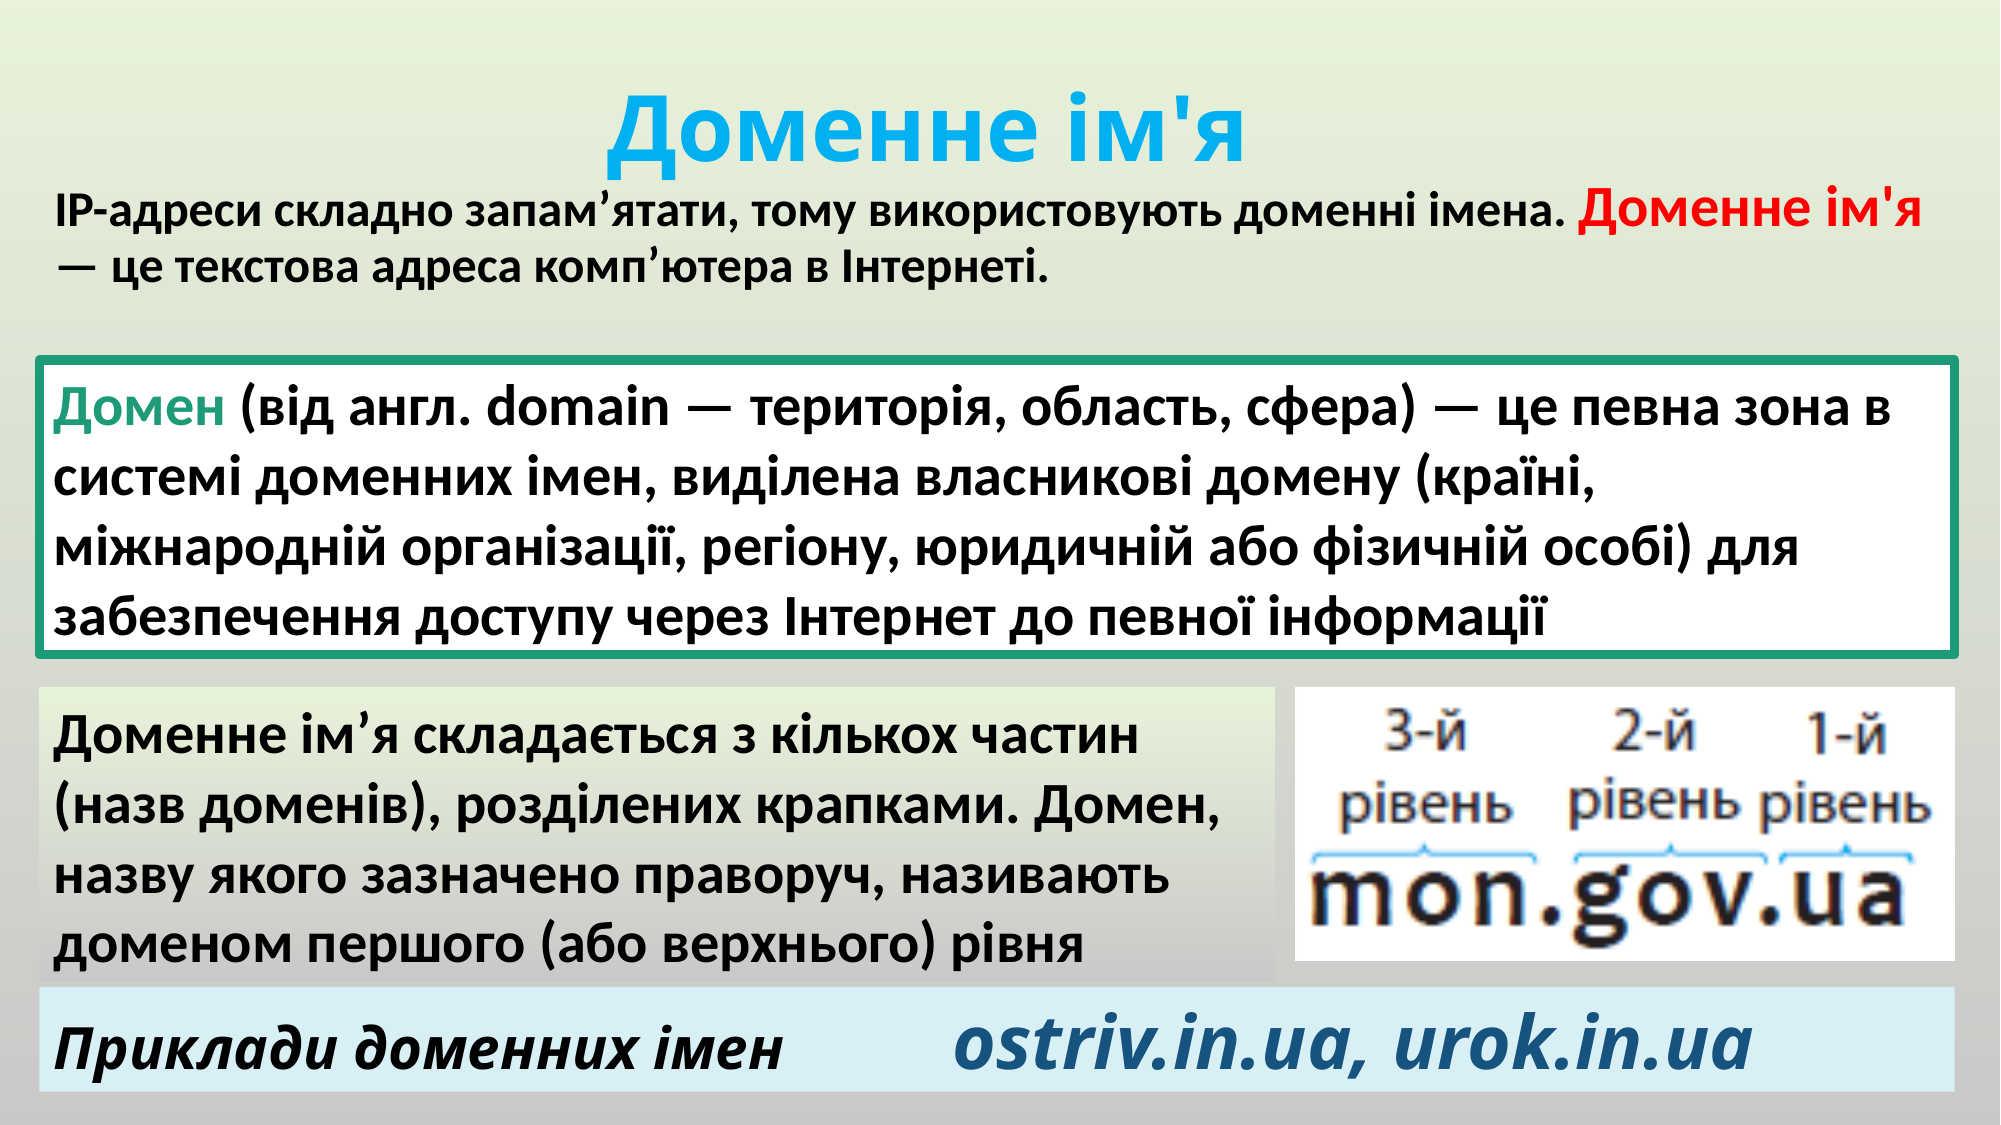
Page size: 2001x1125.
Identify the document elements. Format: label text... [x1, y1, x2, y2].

list IP-адреси складно запам’ятати, тому використовують доменні імена. Доменне ім'я — це текстова адреса комп’ютера в Інтернеті. [39, 168, 1955, 320]
title Доменне ім'я [103, 19, 1754, 168]
picture [1294, 687, 1955, 961]
text_box Приклади доменних імен ostriv.in.ua, urok.in.ua [39, 986, 1955, 1092]
text_box Домен (від англ. domain — територія, область, сфера) — це певна зона в системі доменних імен, виділена власникові домену (країні, міжнародній організації, регіону, юридичній або фізичній особі) для забезпечення доступу через Інтернет до певної інформації [39, 360, 1955, 655]
text_box Доменне ім’я складається з кількох частин (назв доменів), розділених крапками. Домен, назву якого зазначено праворуч, називають доменом першого (або верхнього) рівня [39, 687, 1275, 982]
